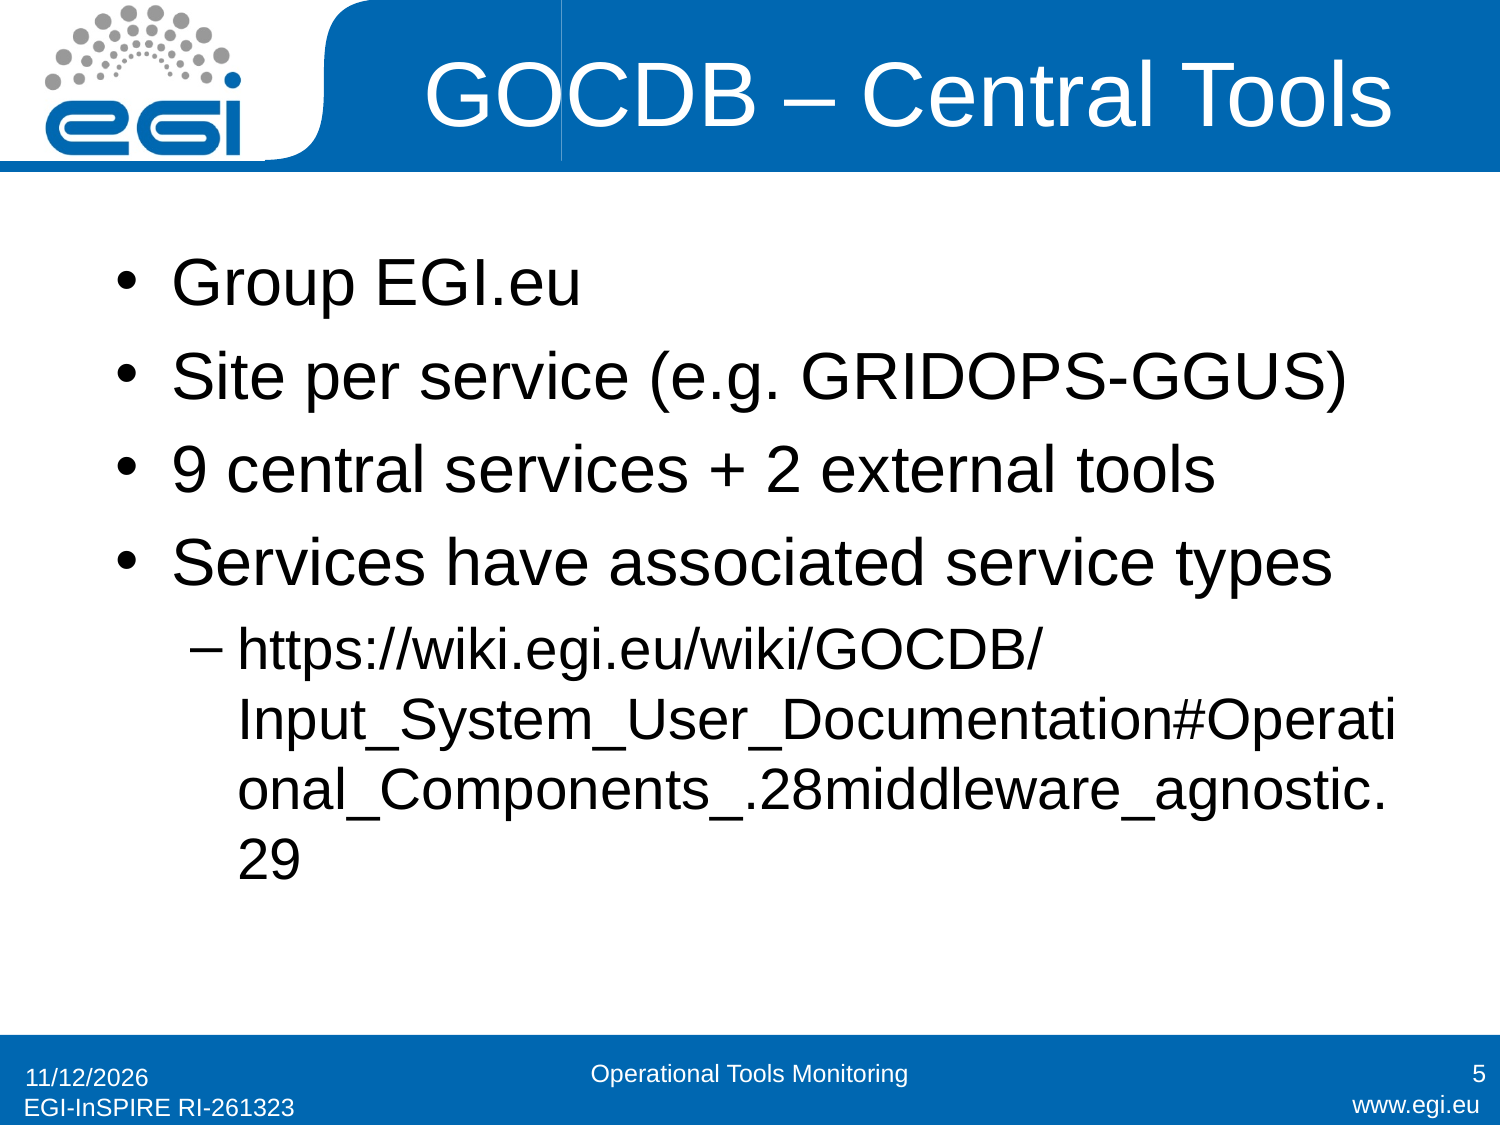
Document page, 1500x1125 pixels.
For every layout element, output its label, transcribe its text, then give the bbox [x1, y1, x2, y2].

footer Operational Tools Monitoring [512, 1042, 988, 1103]
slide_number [10, 1046, 361, 1106]
title GOCDB – Central Tools [348, 19, 1471, 161]
list Group EGI.eu Site per service (e.g. GRIDOPS-GGUS) 9 central services + 2 external tools Services have associated service types https://wiki.egi.eu/wiki/GOCDB/Input_System_User_Documentation#Operational_Components_.28middleware_agnostic.29 [100, 231, 1425, 975]
picture [0, 0, 265, 161]
slide_number 5 [1151, 1042, 1500, 1103]
